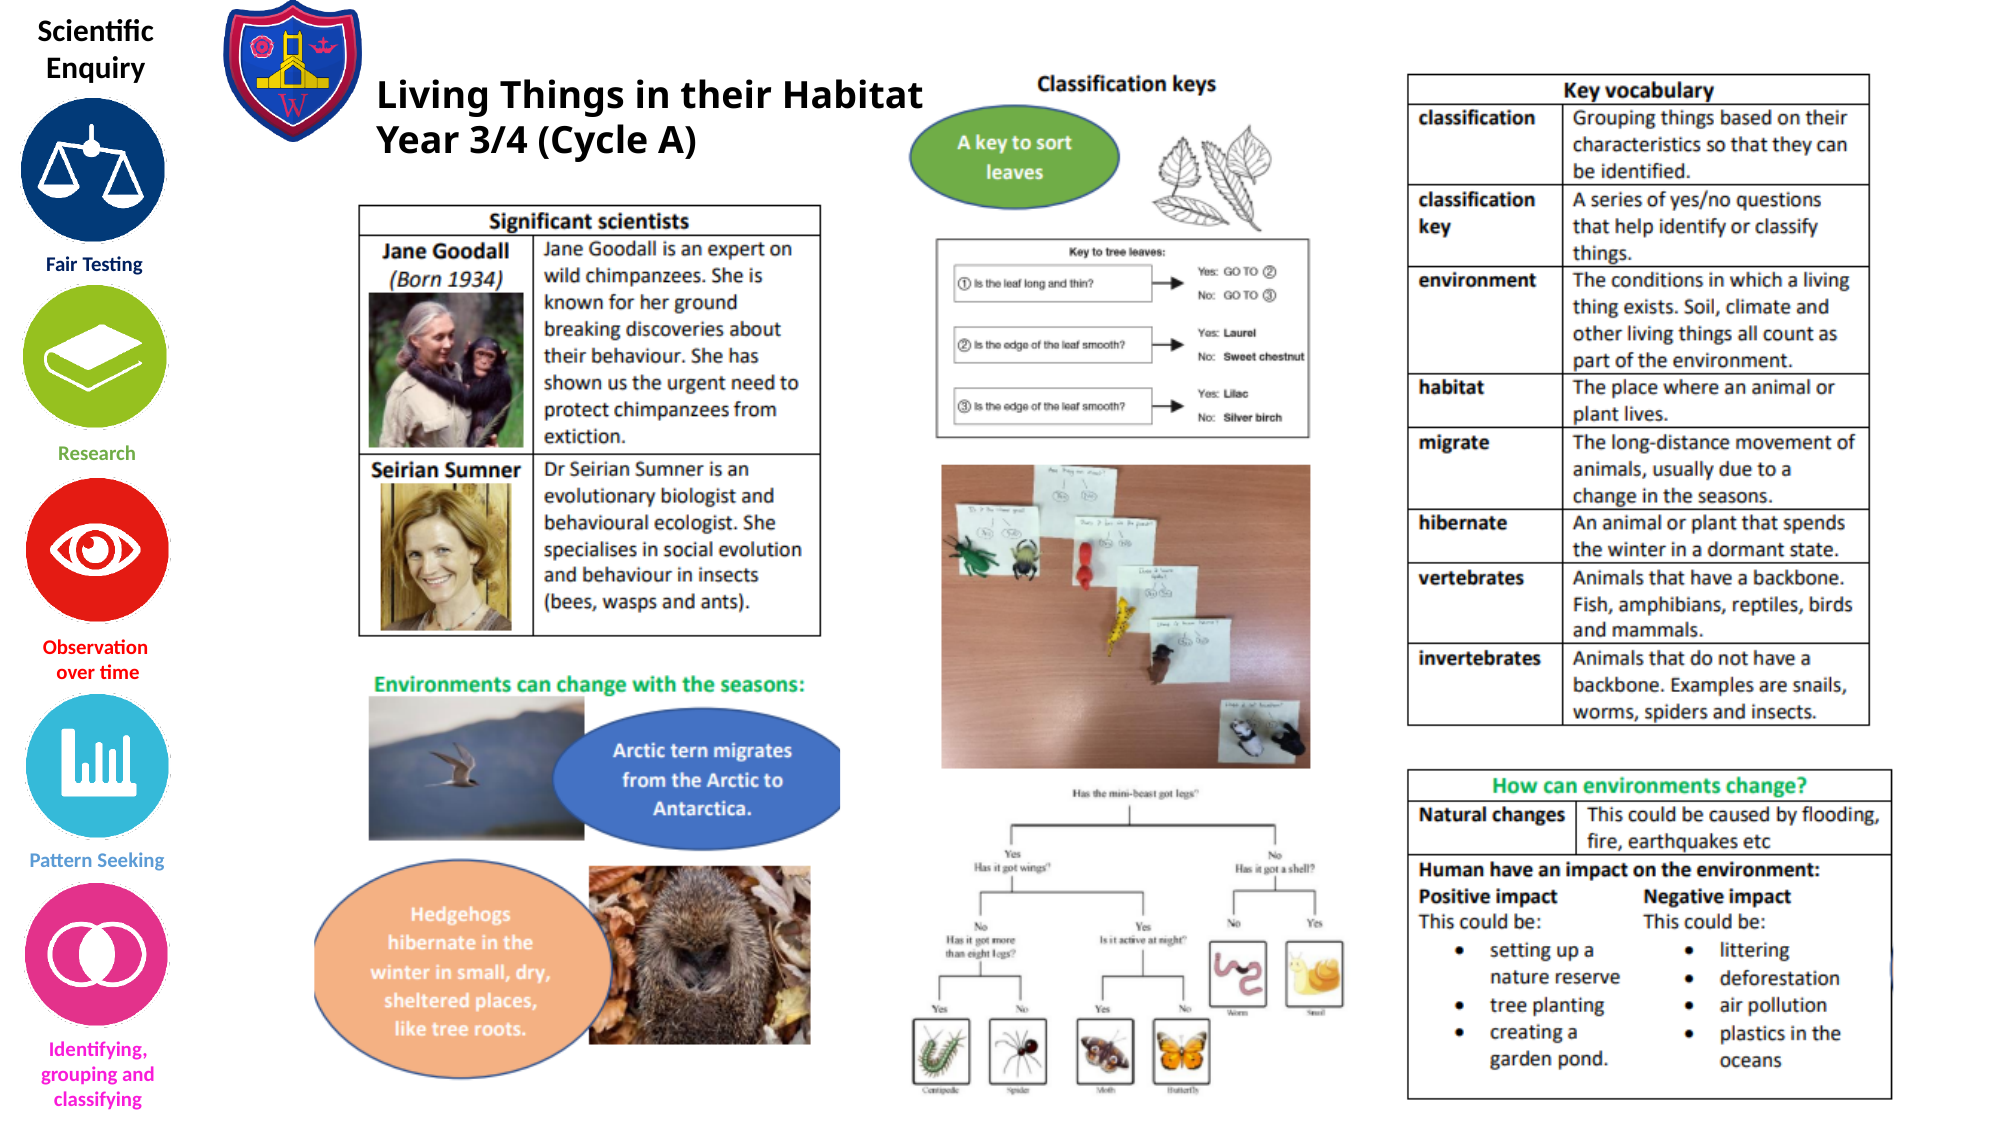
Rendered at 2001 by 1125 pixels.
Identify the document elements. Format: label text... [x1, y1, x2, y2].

text_box Pattern Seeking [6, 839, 188, 879]
text_box Identifying, grouping and classifying [7, 1027, 189, 1118]
picture [1389, 48, 1894, 1108]
picture [23, 691, 171, 840]
text_box Fair Testing [4, 243, 185, 284]
picture [314, 193, 841, 1108]
picture [21, 880, 170, 1028]
text_box Research [6, 432, 188, 473]
picture [23, 475, 171, 624]
text_box Observation over time [7, 625, 189, 691]
picture [868, 43, 1362, 1103]
picture [223, 0, 362, 143]
text_box Living Things in their Habitat Year 3/4 (Cycle A) [361, 63, 868, 169]
text_box Scientific Enquiry [5, 2, 187, 93]
picture [18, 95, 167, 244]
picture [20, 282, 169, 430]
